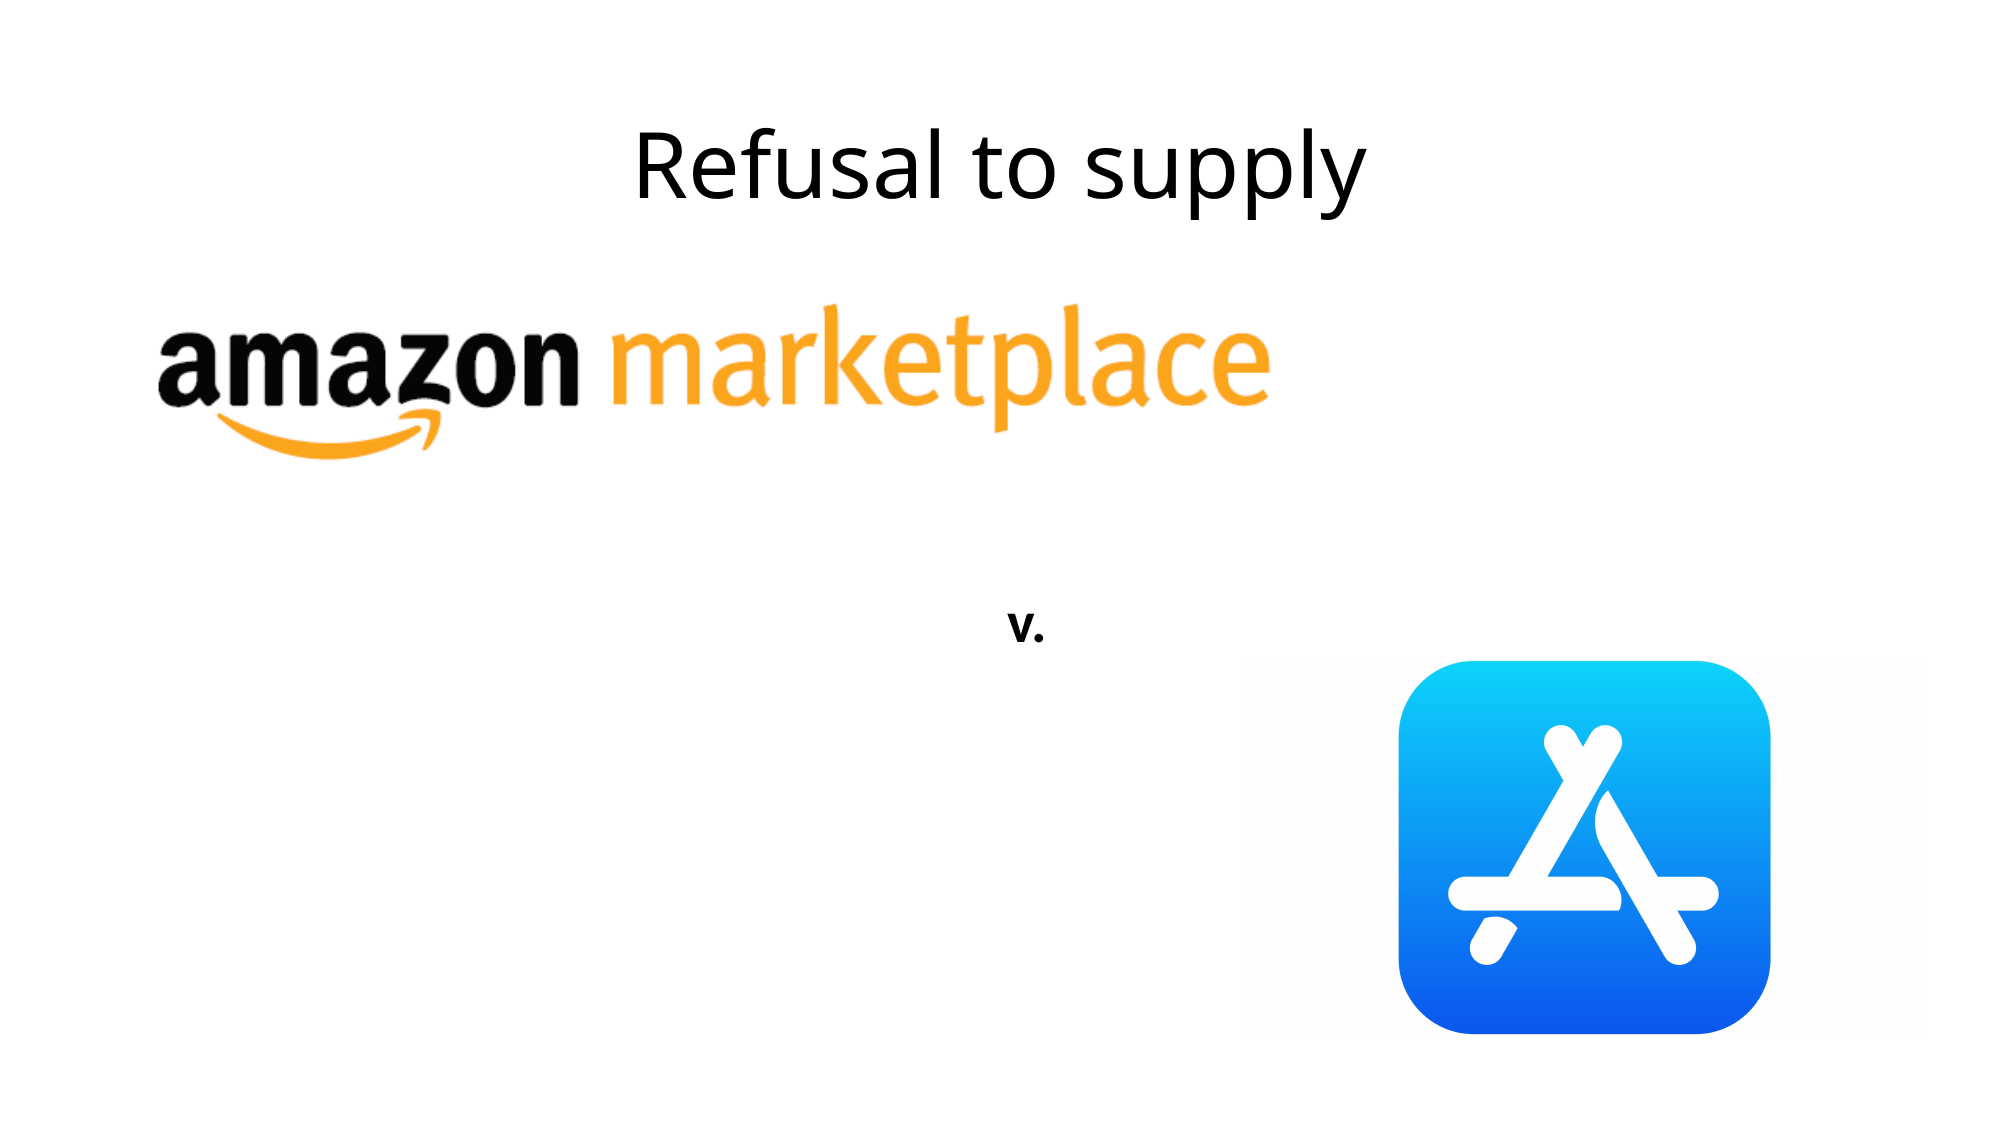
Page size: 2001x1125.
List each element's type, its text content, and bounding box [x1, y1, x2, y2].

picture [1247, 657, 1922, 1038]
title Refusal to supply [137, 59, 1863, 278]
text_box v. [535, 576, 1520, 661]
picture [12, 249, 1427, 533]
